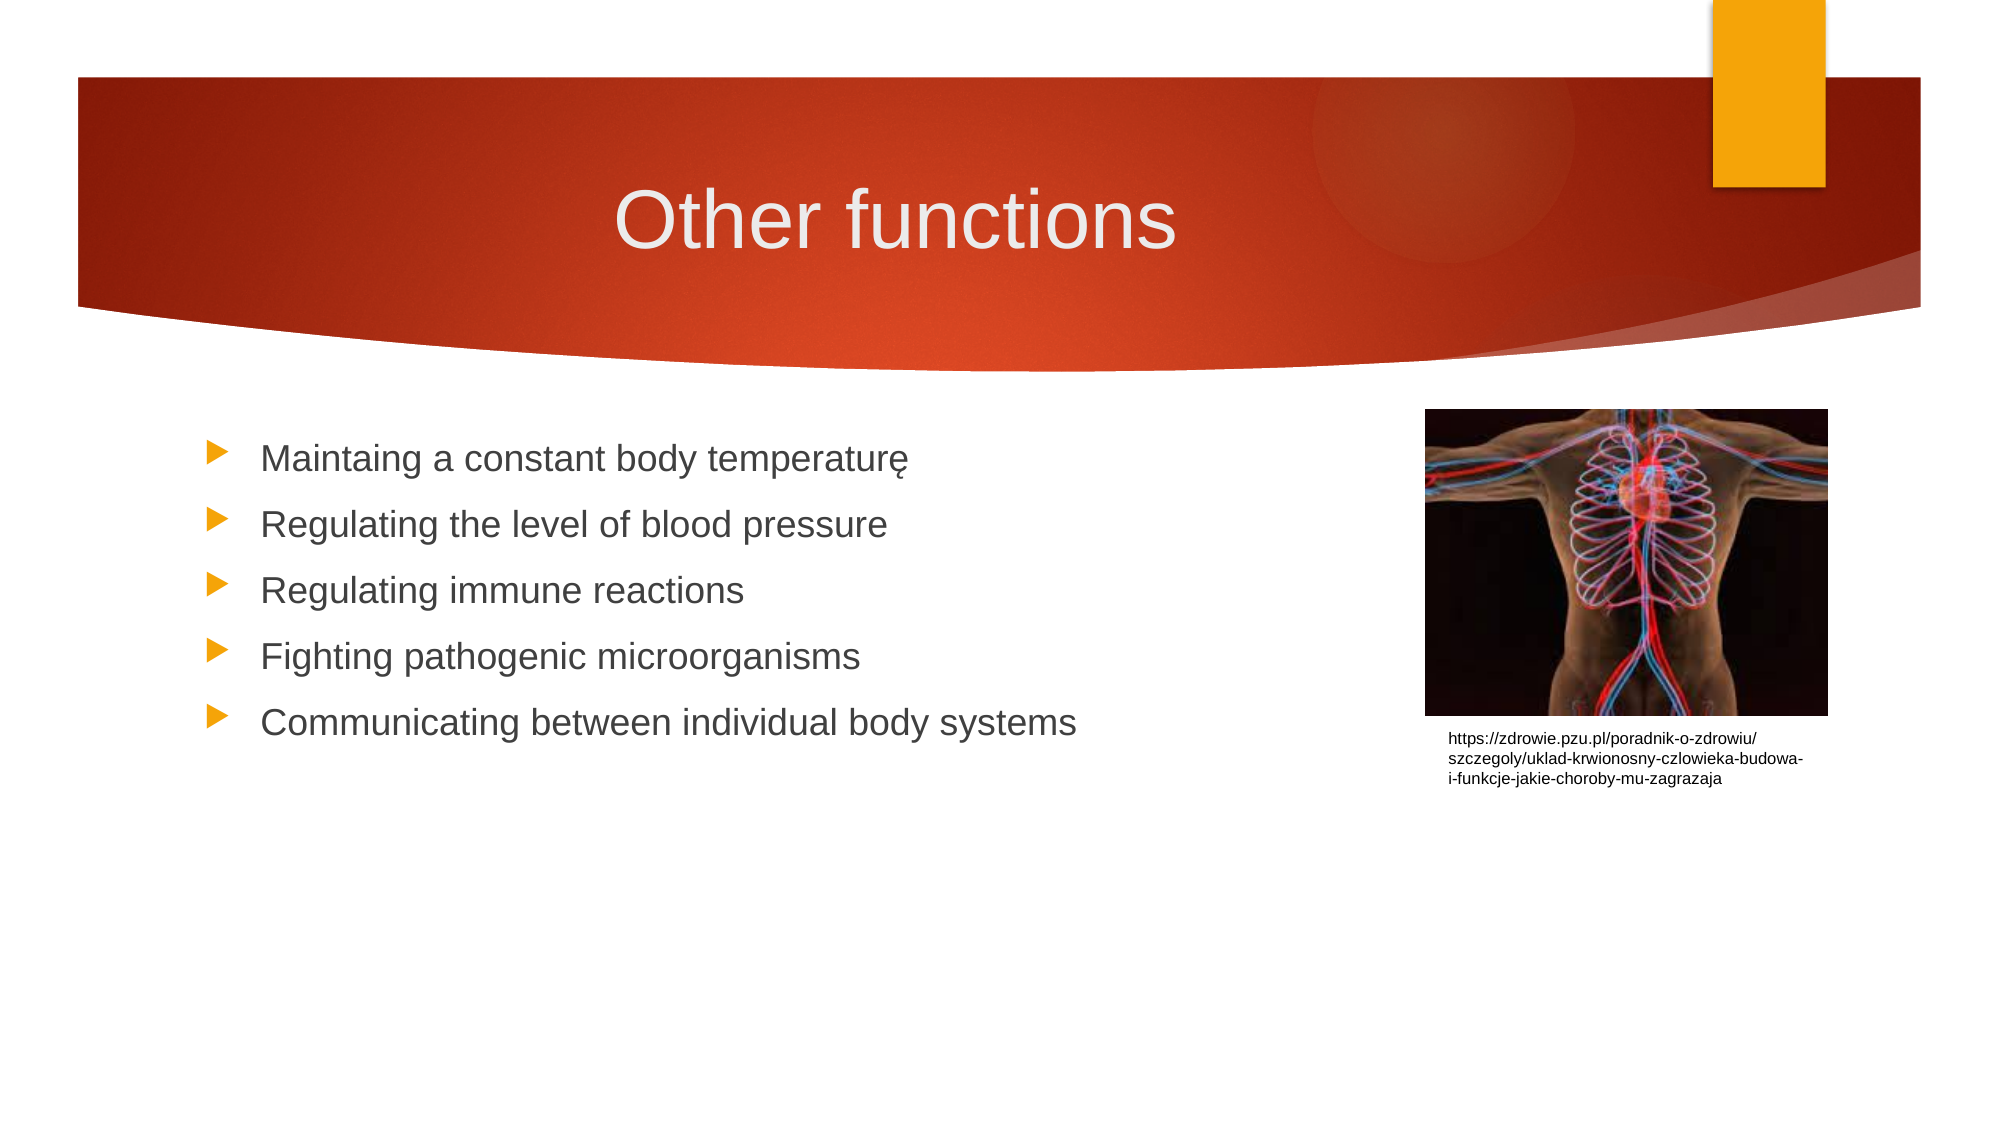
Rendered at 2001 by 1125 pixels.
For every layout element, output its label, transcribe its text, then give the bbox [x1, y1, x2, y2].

text_box https://zdrowie.pzu.pl/poradnik-o-zdrowiu/szczegoly/uklad-krwionosny-czlowieka-budowa-i-funkcje-jakie-choroby-mu-zagrazaja [1433, 725, 1820, 796]
picture [79, 78, 1920, 371]
text_box Maintaing a constant body temperaturę Regulating the level of blood pressure Regulating immune reactions Fighting pathogenic microorganisms Communicating between individual body systems [189, 427, 1627, 988]
text_box Other functions [189, 155, 1627, 275]
picture [1425, 409, 1828, 716]
